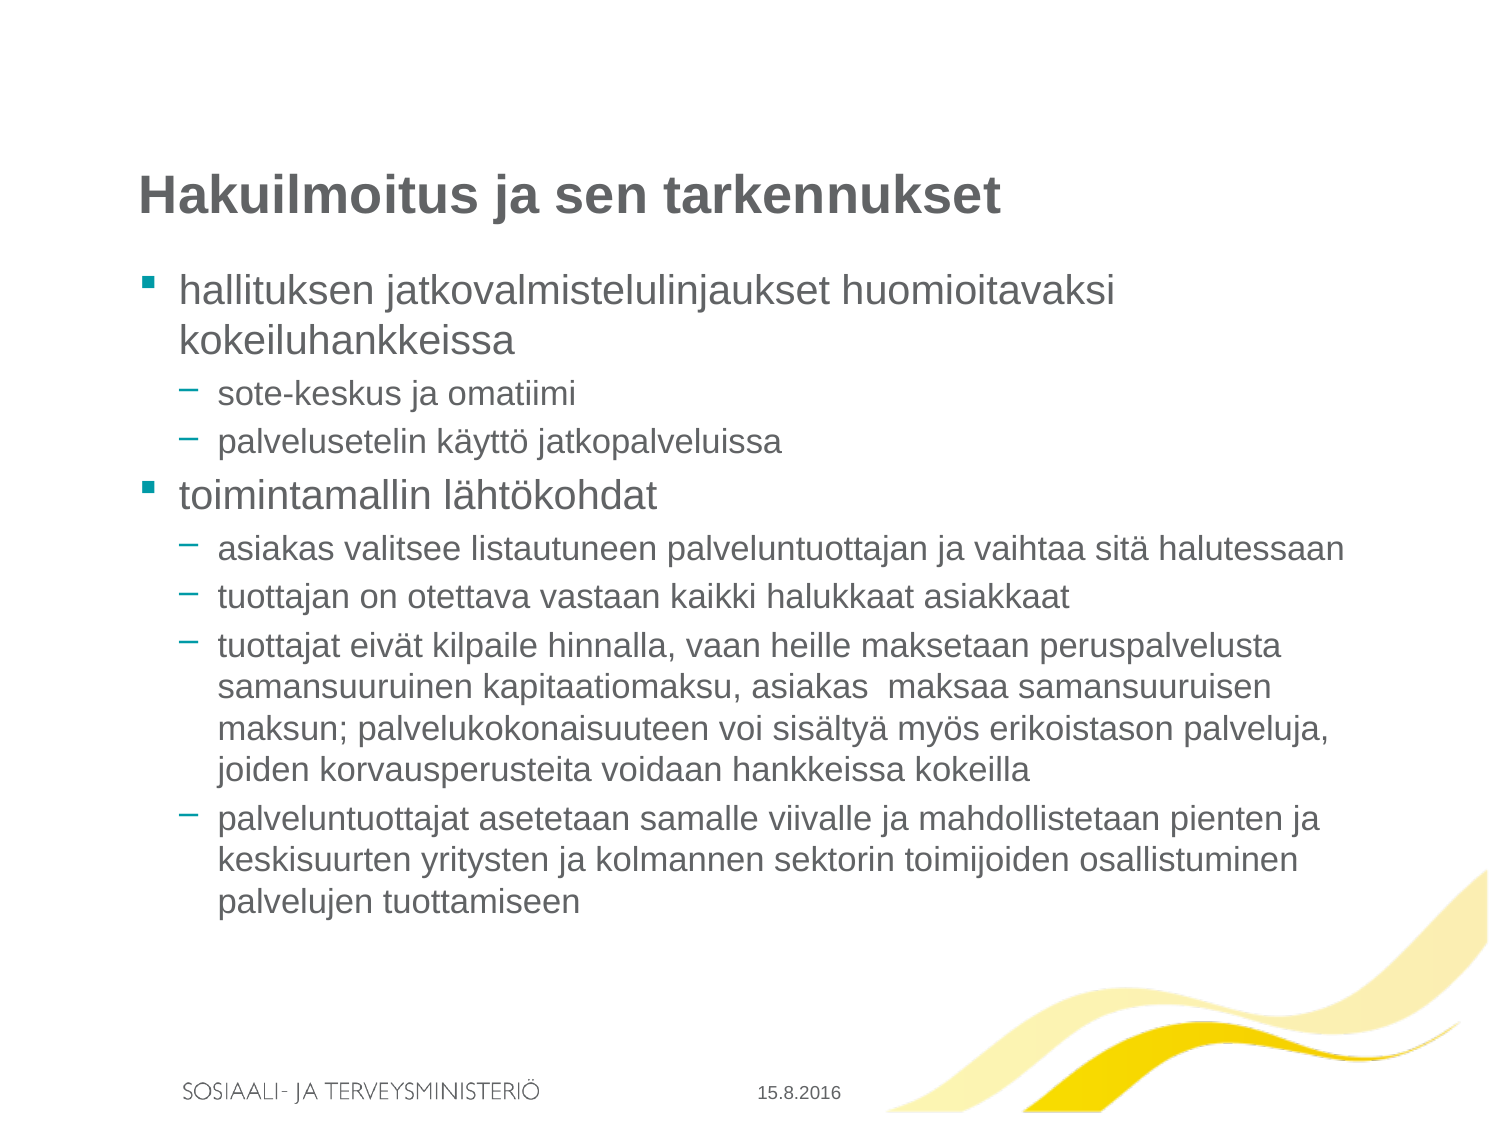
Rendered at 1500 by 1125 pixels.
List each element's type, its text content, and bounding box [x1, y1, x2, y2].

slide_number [757, 1067, 876, 1104]
picture [183, 1077, 539, 1104]
list hallituksen jatkovalmistelulinjaukset huomioitavaksi kokeiluhankkeissa sote-keskus ja omatiimi palvelusetelin käyttö jatkopalveluissa toimintamallin lähtökohdat asiakas valitsee listautuneen palveluntuottajan ja vaihtaa sitä halutessaan tuottajan on otettava vastaan kaikki halukkaat asiakkaat tuottajat eivät kilpaile hinnalla, vaan heille maksetaan peruspalvelusta samansuuruinen kapitaatiomaksu, asiakas maksaa samansuuruisen maksun; palvelukokonaisuuteen voi sisältyä myös erikoistason palveluja, joiden korvausperusteita voidaan hankkeissa kokeilla palveluntuottajat asetetaan samalle viivalle ja mahdollistetaan pienten ja keskisuurten yritysten ja kolmannen sektorin toimijoiden osallistuminen palvelujen tuottamiseen [123, 255, 1376, 977]
title Hakuilmoitus ja sen tarkennukset [123, 45, 1376, 232]
picture [854, 809, 1500, 1125]
